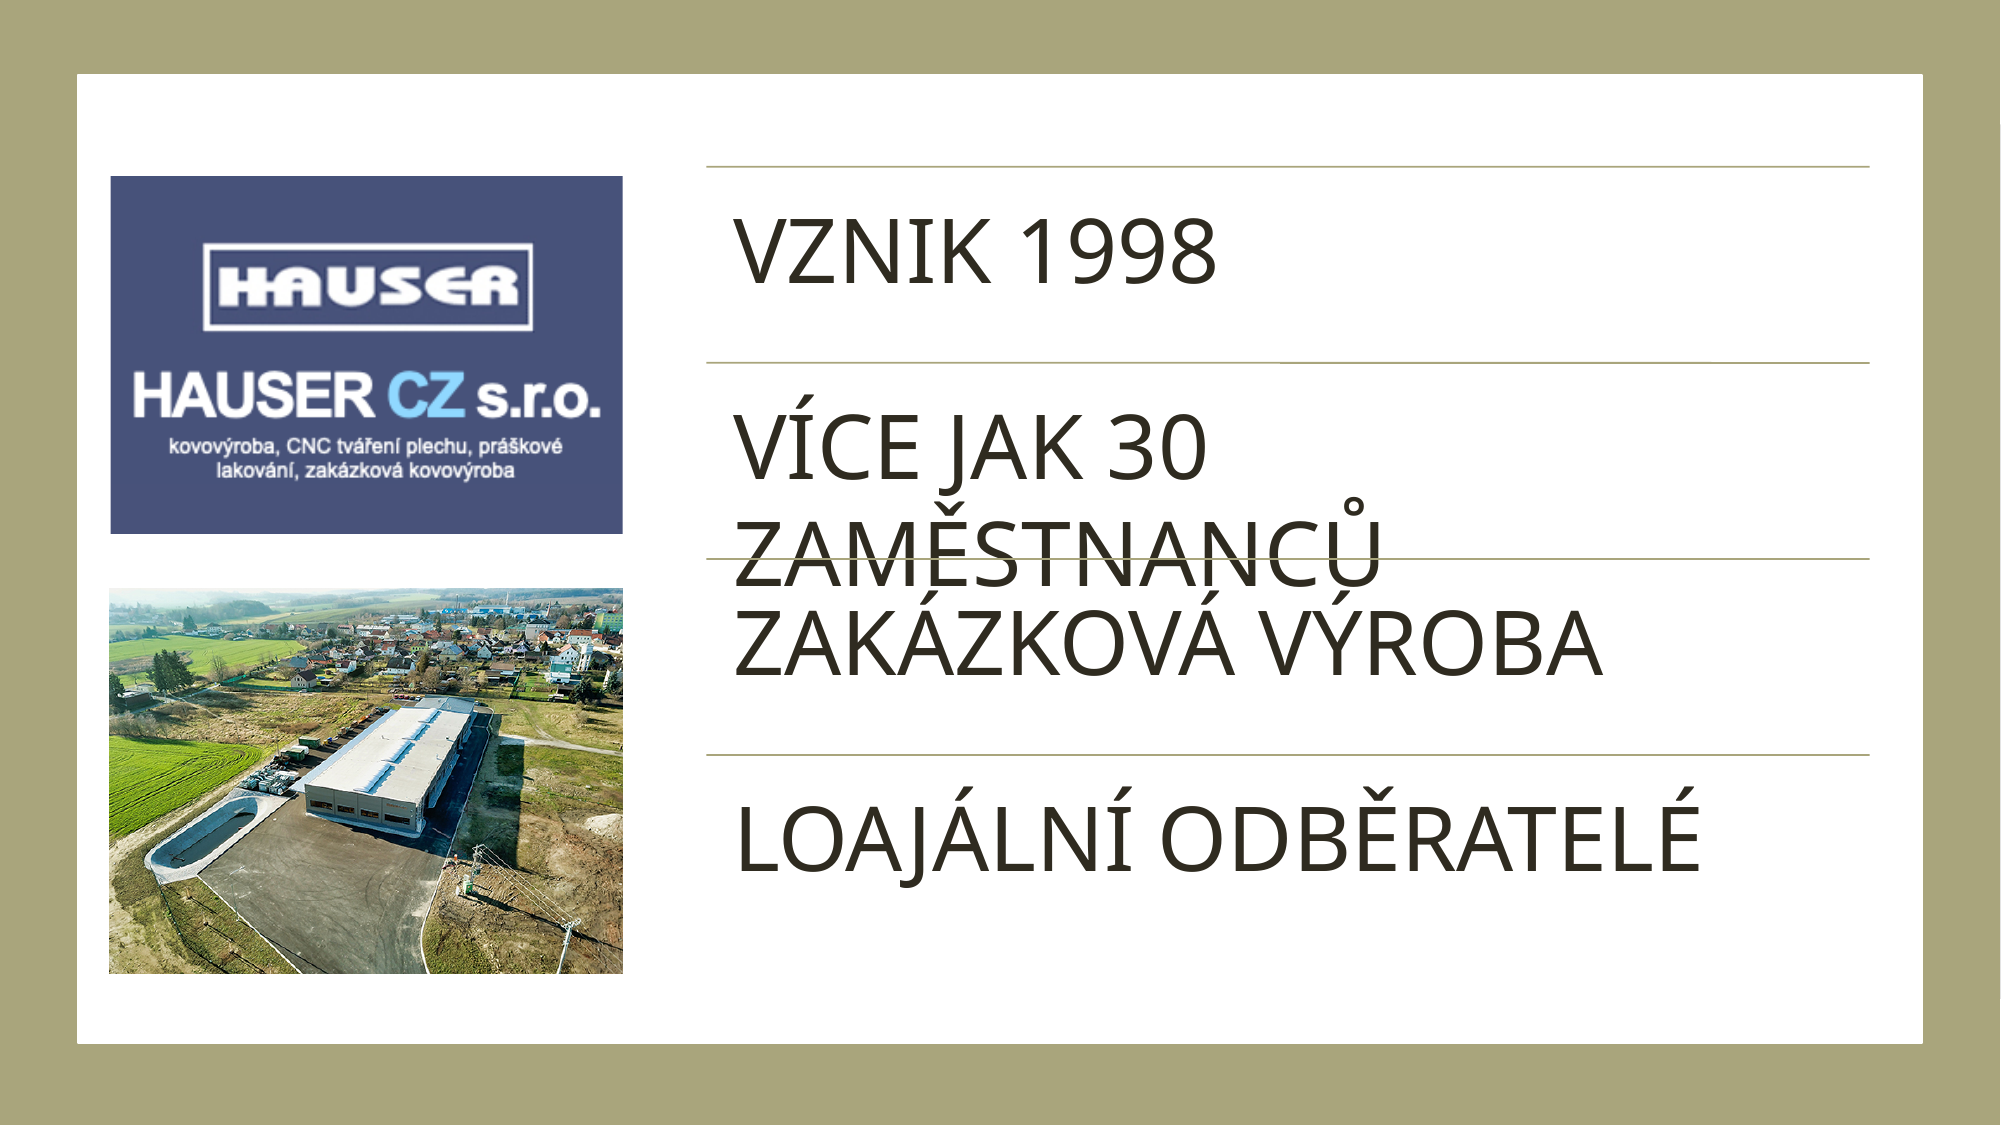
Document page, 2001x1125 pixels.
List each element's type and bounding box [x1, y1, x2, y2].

text_box [0, 0, 2000, 1125]
text_box [77, 74, 1923, 1044]
list [109, 588, 623, 974]
list [706, 166, 1870, 952]
picture [110, 176, 623, 534]
